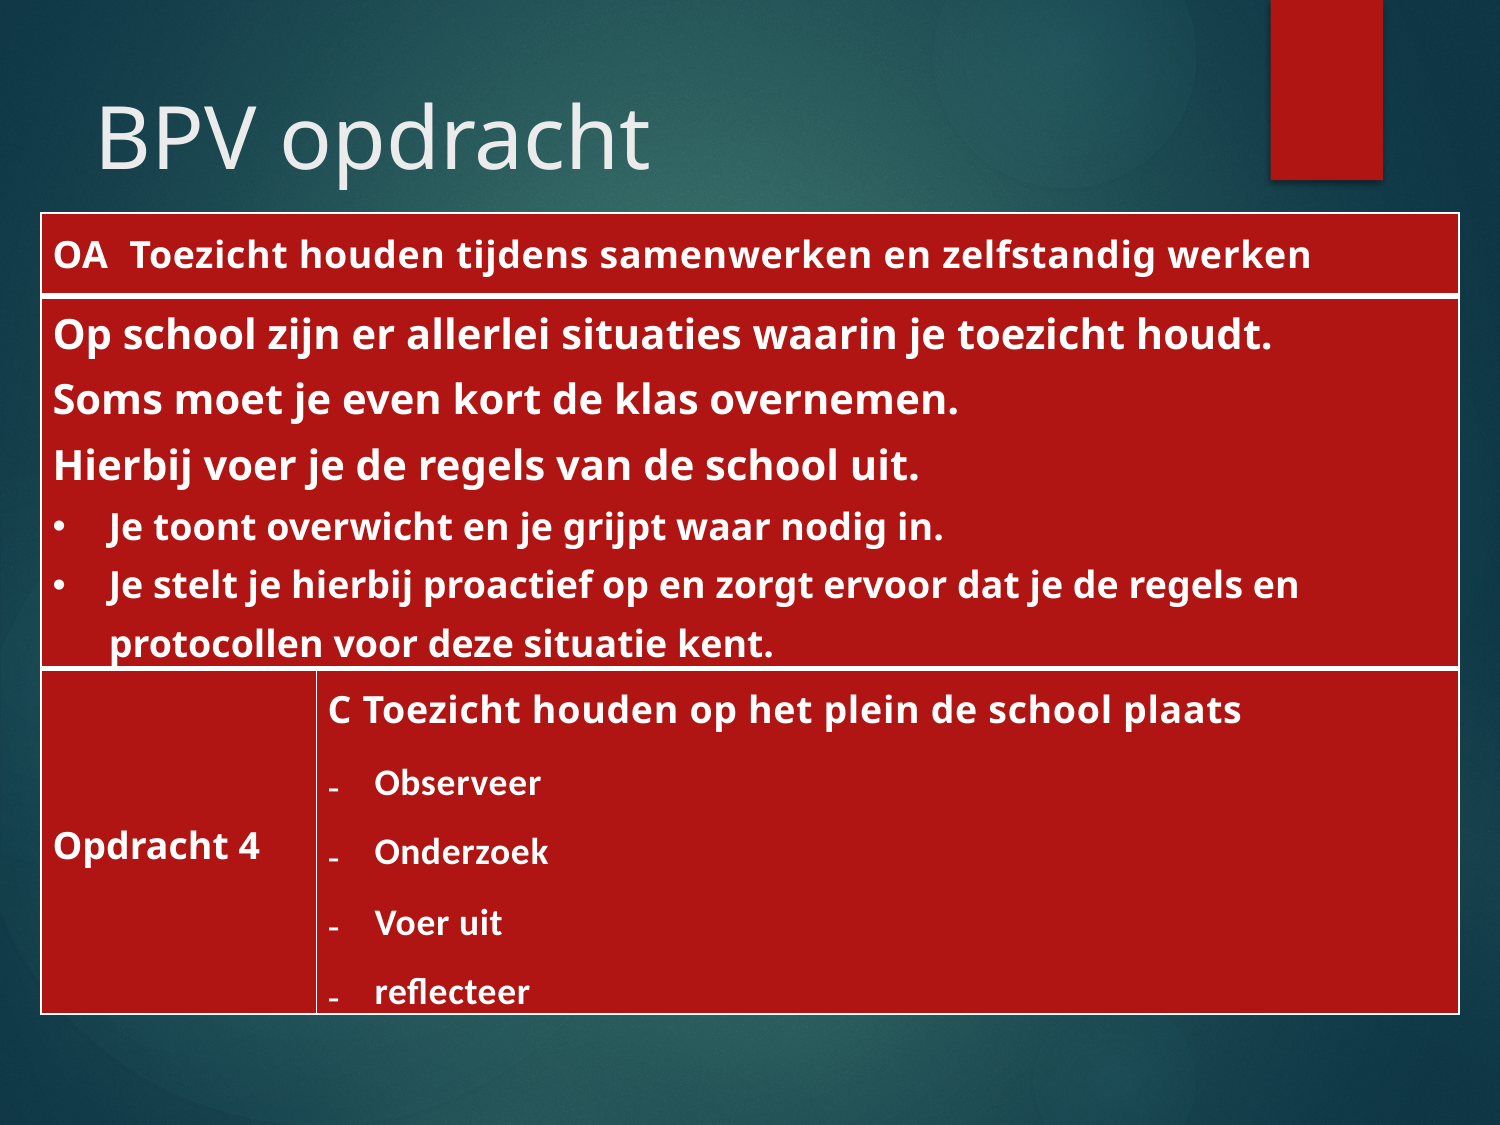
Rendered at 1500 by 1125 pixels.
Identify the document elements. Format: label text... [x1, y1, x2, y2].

table_cell C Toezicht houden op het plein de school plaats Observeer Onderzoek Voer uit reflecteer [317, 671, 1458, 1013]
title BPV opdracht [79, 74, 1237, 212]
table_header OA Toezicht houden tijdens samenwerken en zelfstandig werken [42, 214, 1458, 293]
table_cell Opdracht 4 [42, 671, 316, 1013]
table_cell Op school zijn er allerlei situaties waarin je toezicht houdt. Soms moet je even kort de klas overnemen. Hierbij voer je de regels van de school uit. Je toont overwicht en je grijpt waar nodig in. Je stelt je hierbij proactief op en zorgt ervoor dat je de regels en protocollen voor deze situatie kent. [42, 299, 1458, 666]
